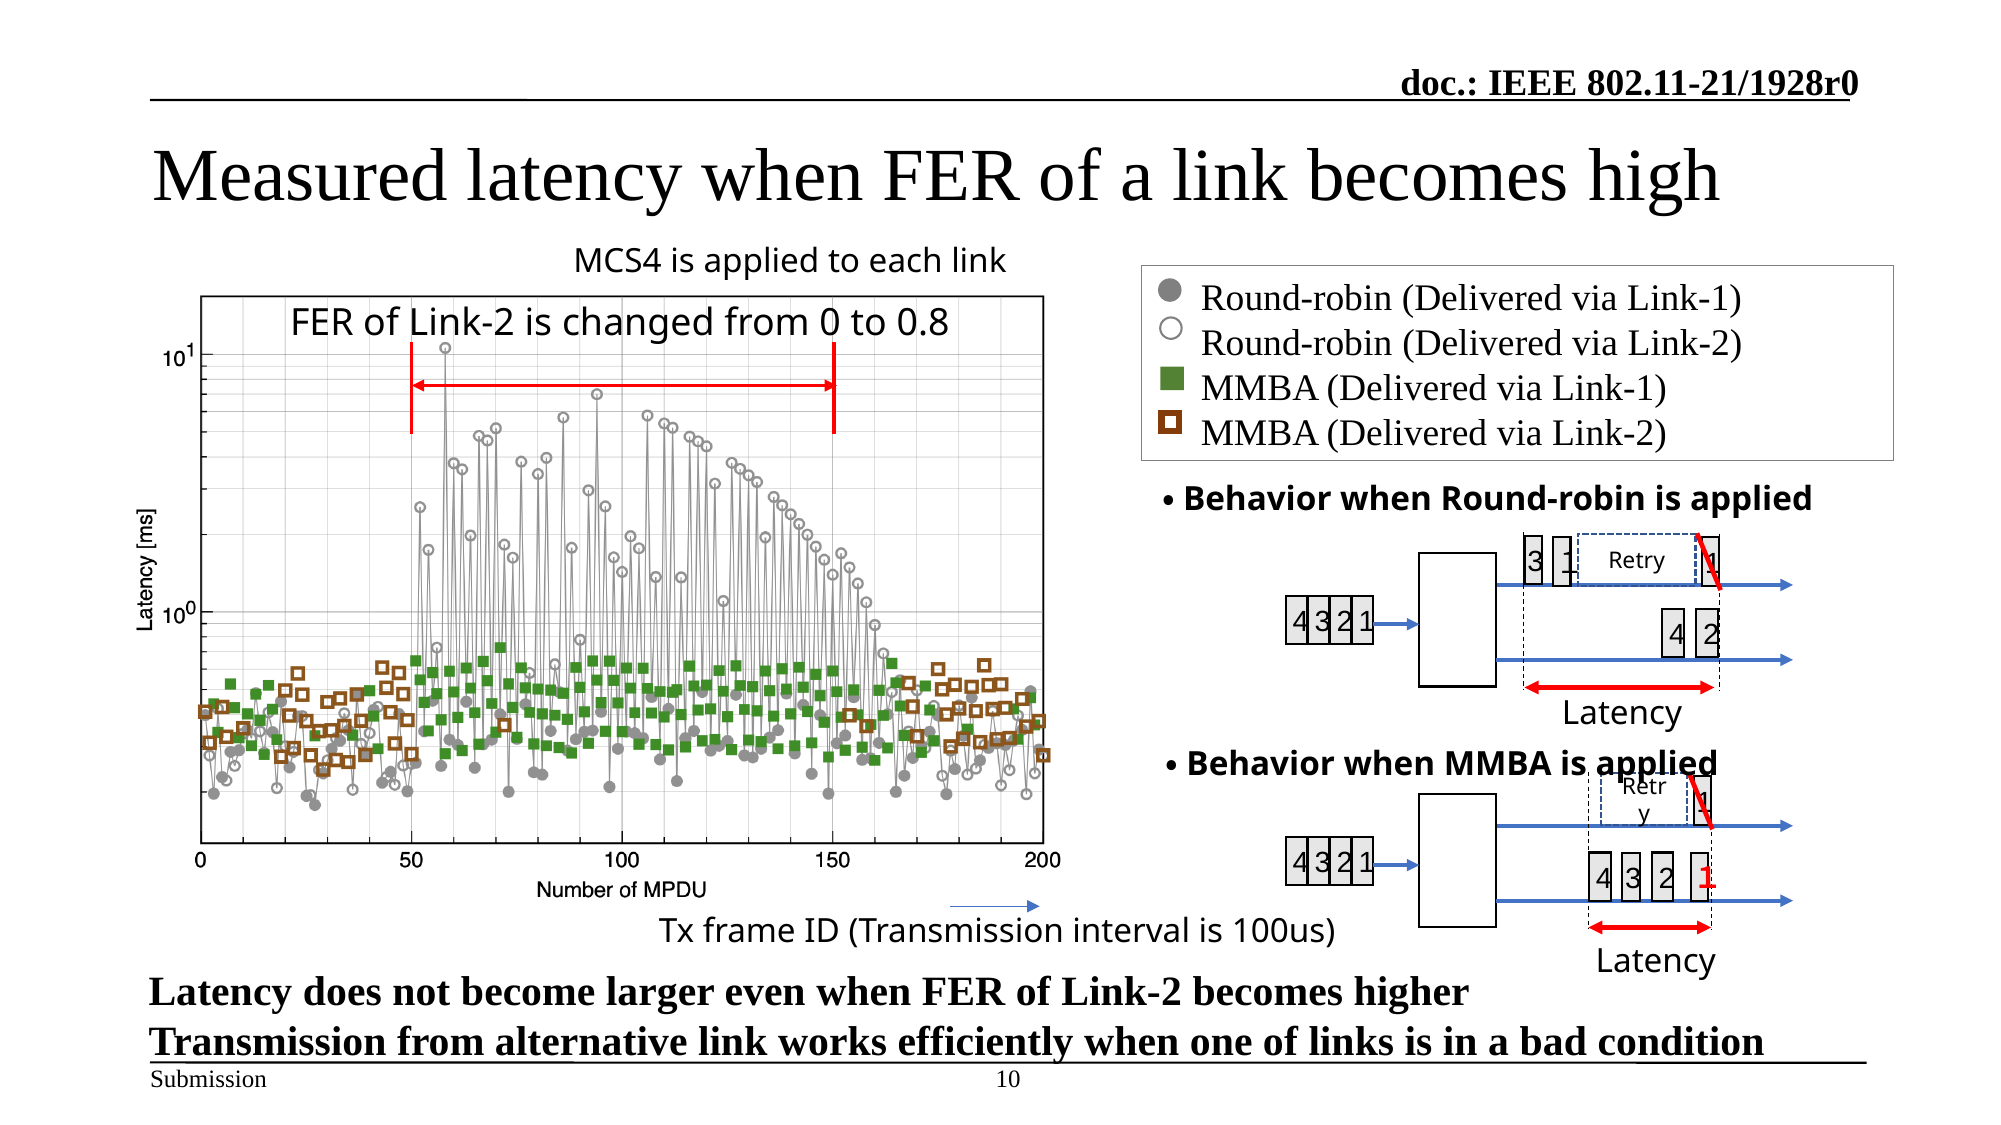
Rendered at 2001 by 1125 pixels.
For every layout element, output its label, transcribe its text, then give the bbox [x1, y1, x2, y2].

text_box [1418, 793, 1497, 928]
text_box Latency [1547, 688, 1698, 739]
text_box Retry [1577, 533, 1696, 584]
text_box 2 [1330, 595, 1352, 645]
text_box １ [1690, 852, 1709, 900]
text_box 1 [1352, 595, 1374, 645]
text_box [1418, 552, 1497, 688]
text_box Retry [1600, 790, 1688, 825]
text_box 3 [1621, 852, 1641, 900]
text_box 3 [1309, 836, 1330, 886]
text_box Latency [1580, 931, 1732, 987]
title Measured latency when FER of a link becomes high [137, 74, 1863, 278]
text_box 4 [1285, 595, 1309, 645]
text_box 3 [1524, 535, 1543, 584]
text_box 2 [1651, 851, 1674, 900]
text_box Tx frame ID (Transmission interval is 100us) [644, 901, 1352, 956]
text_box MCS4 is applied to each link [558, 231, 1023, 272]
text_box １ [1552, 536, 1572, 584]
text_box [1159, 316, 1183, 340]
text_box 4 [1661, 608, 1685, 658]
text_box 1 [1352, 836, 1374, 886]
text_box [1688, 772, 1713, 830]
text_box [1161, 412, 1180, 432]
text_box 2 [1330, 836, 1352, 886]
text_box [1159, 366, 1185, 391]
text_box ・Behavior when Round-robin is applied [1147, 469, 1830, 525]
text_box 2 [1695, 608, 1719, 658]
text_box 4 [1589, 851, 1612, 900]
text_box Latency does not become larger even when FER of Link-2 becomes higher Transmission from alternative link works efficiently when one of links is in a bad condition [133, 956, 1937, 1071]
text_box 3 [1309, 595, 1330, 645]
slide_number 10 [950, 1071, 1067, 1123]
text_box Latency [1547, 683, 1698, 687]
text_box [1696, 533, 1721, 591]
text_box 4 [1285, 836, 1309, 886]
text_box Round-robin (Delivered via Link-1) Round-robin (Delivered via Link-2) MMBA (Delivered via Link-1) MMBA (Delivered via Link-2) [1141, 265, 1894, 461]
picture [106, 272, 1067, 921]
text_box ・Behavior when MMBA is applied [1151, 734, 1735, 790]
